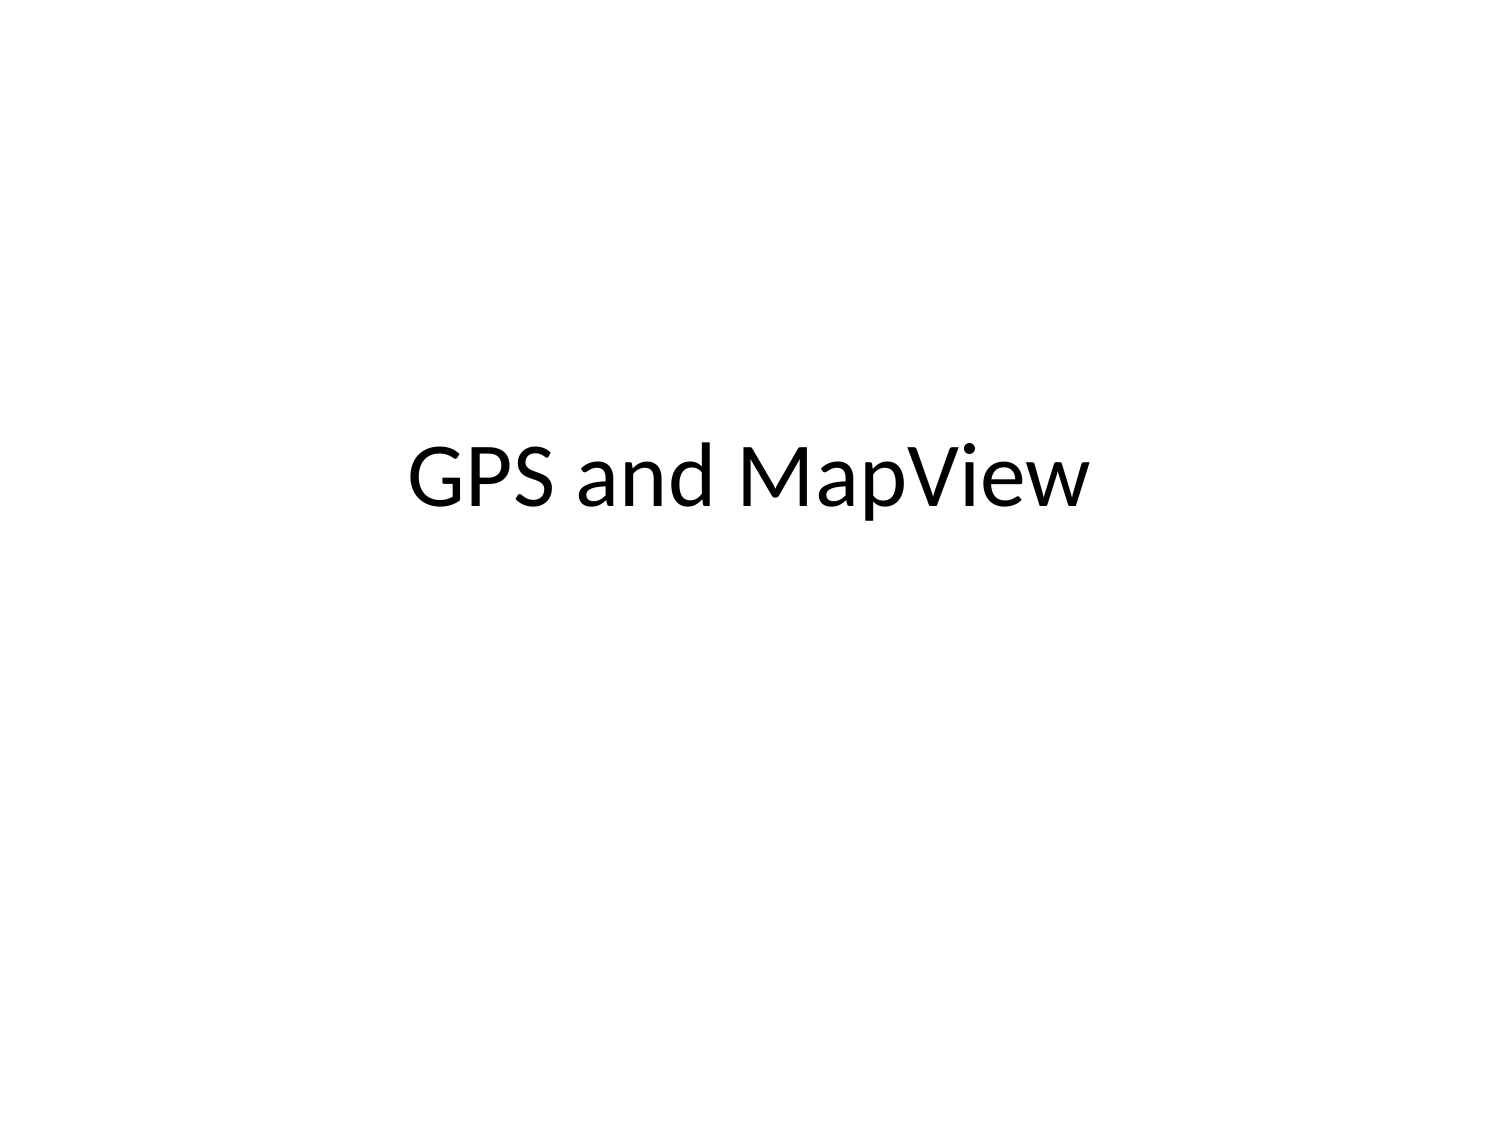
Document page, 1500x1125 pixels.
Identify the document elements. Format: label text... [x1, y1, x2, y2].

title GPS and MapView [112, 349, 1388, 591]
